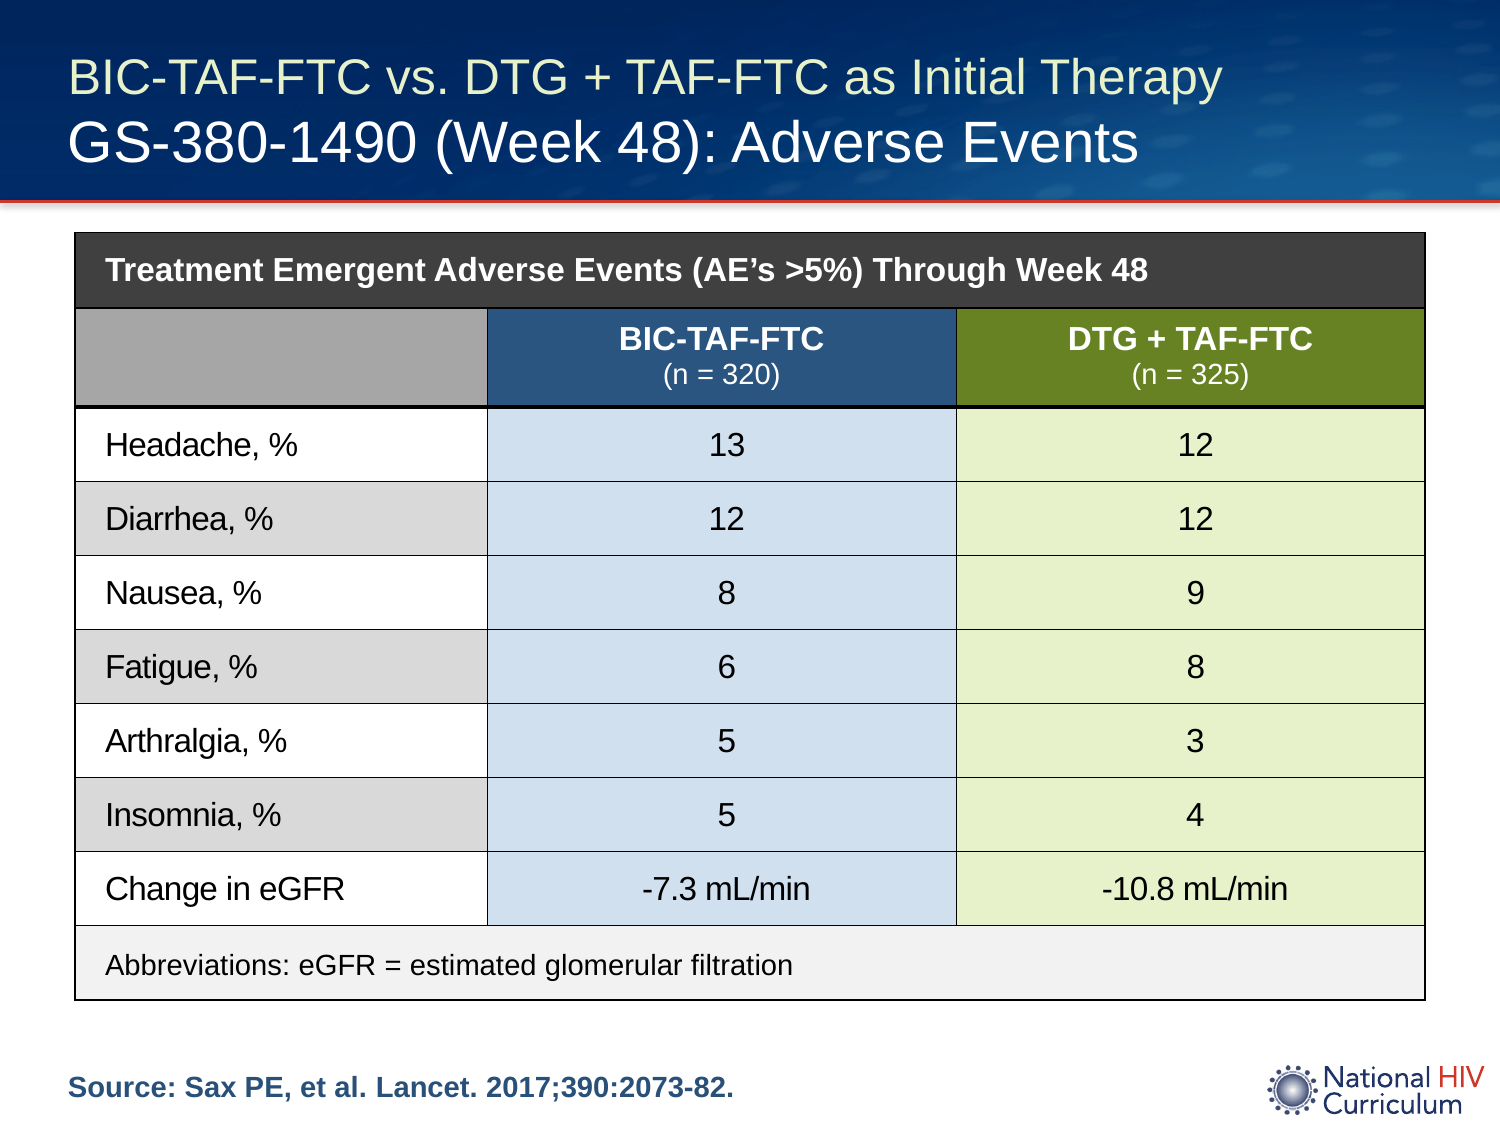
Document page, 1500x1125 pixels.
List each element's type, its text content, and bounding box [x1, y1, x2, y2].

table_cell BIC-TAF-FTC (n = 320) [488, 309, 956, 405]
table_cell [76, 309, 487, 405]
table_cell -10.8 mL/min [957, 852, 1424, 925]
table_cell Nausea, % [76, 556, 487, 629]
table_cell 3 [957, 704, 1424, 777]
table_cell -7.3 mL/min [488, 852, 956, 925]
table_header Treatment Emergent Adverse Events (AE’s >5%) Through Week 48 [76, 233, 1424, 307]
table_cell 6 [488, 630, 956, 703]
table_cell 8 [488, 556, 956, 629]
table_cell Abbreviations: eGFR = estimated glomerular filtration [76, 926, 1424, 999]
table_cell Change in eGFR [76, 852, 487, 925]
table_cell Insomnia, % [76, 778, 487, 851]
list Source: Sax PE, et al. Lancet. 2017;390:2073-82. [53, 1059, 1261, 1113]
table_cell 12 [957, 409, 1424, 481]
table_cell Fatigue, % [76, 630, 487, 703]
picture [0, 0, 1500, 200]
table_cell Headache, % [76, 409, 487, 481]
table_cell 12 [488, 482, 956, 555]
table_cell 13 [488, 409, 956, 481]
title BIC-TAF-FTC vs. DTG + TAF-FTC as Initial Therapy GS-380-1490 (Week 48): Adverse Events [53, 19, 1447, 199]
table_cell Arthralgia, % [76, 704, 487, 777]
table_cell 8 [957, 630, 1424, 703]
table_cell 12 [957, 482, 1424, 555]
table_cell 9 [957, 556, 1424, 629]
table_cell DTG + TAF-FTC (n = 325) [957, 309, 1424, 405]
table_cell Diarrhea, % [76, 482, 487, 555]
table_cell 4 [957, 778, 1424, 851]
picture [1267, 1065, 1318, 1115]
table_cell 5 [488, 778, 956, 851]
table_cell 5 [488, 704, 956, 777]
